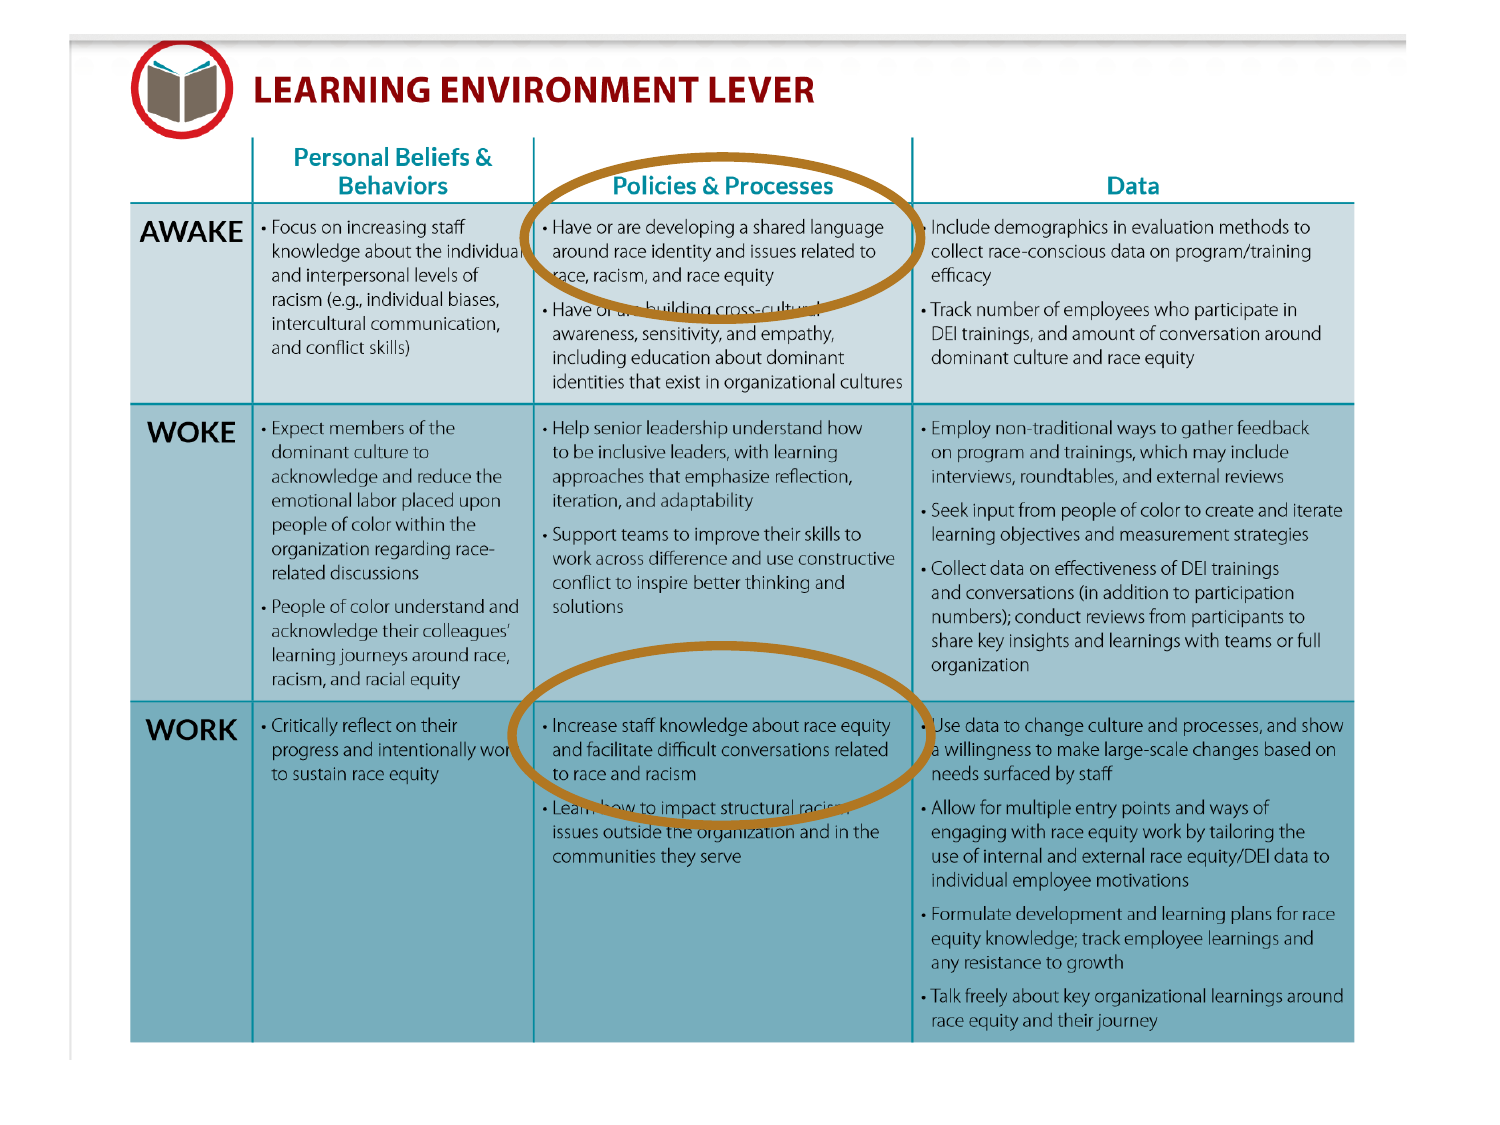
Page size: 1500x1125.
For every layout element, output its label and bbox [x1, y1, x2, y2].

picture [69, 34, 1407, 1060]
